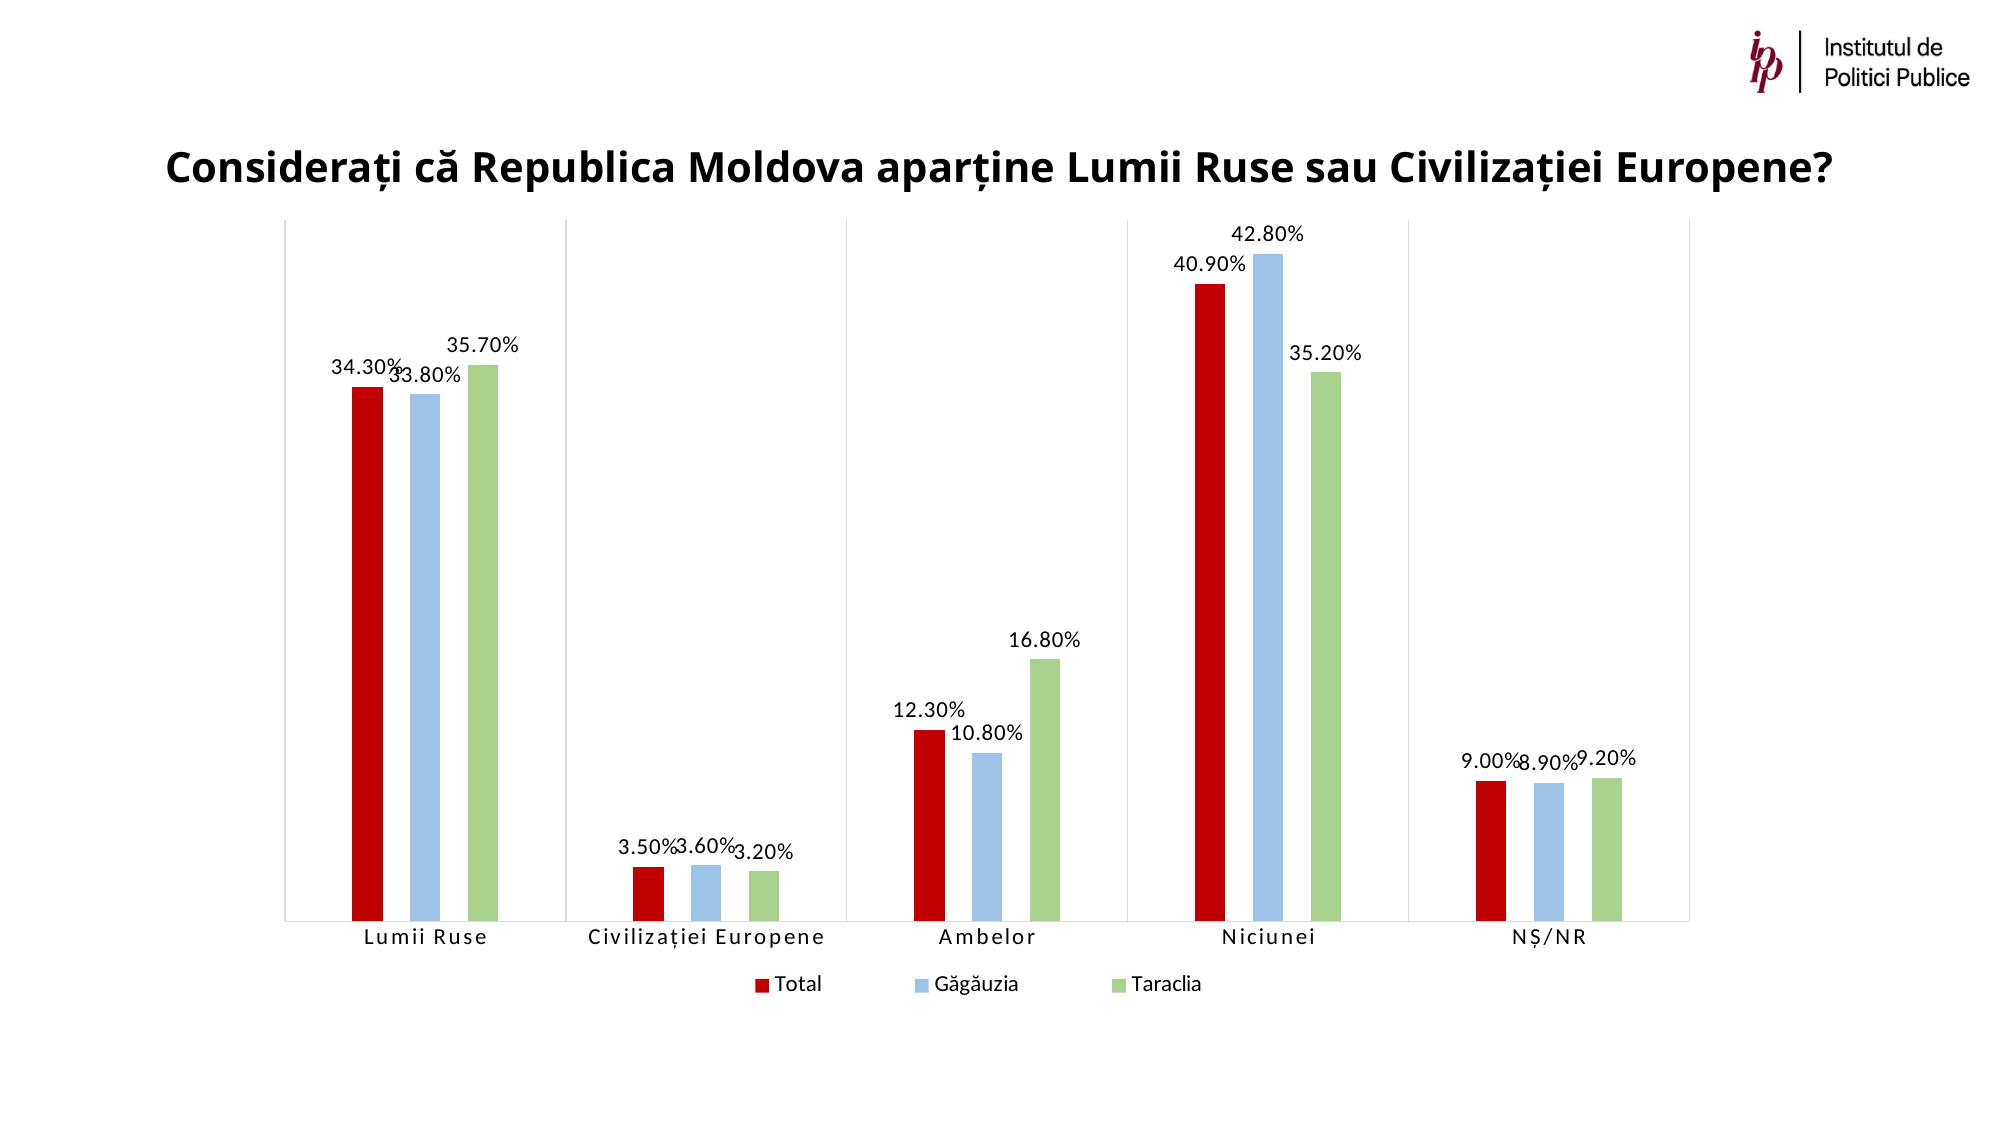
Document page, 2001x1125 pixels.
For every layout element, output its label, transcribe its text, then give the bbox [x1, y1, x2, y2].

title Considerați că Republica Moldova aparține Lumii Ruse sau Civilizației Europene? [137, 59, 1863, 278]
picture [1718, 0, 2000, 124]
chart [255, 203, 1719, 1014]
